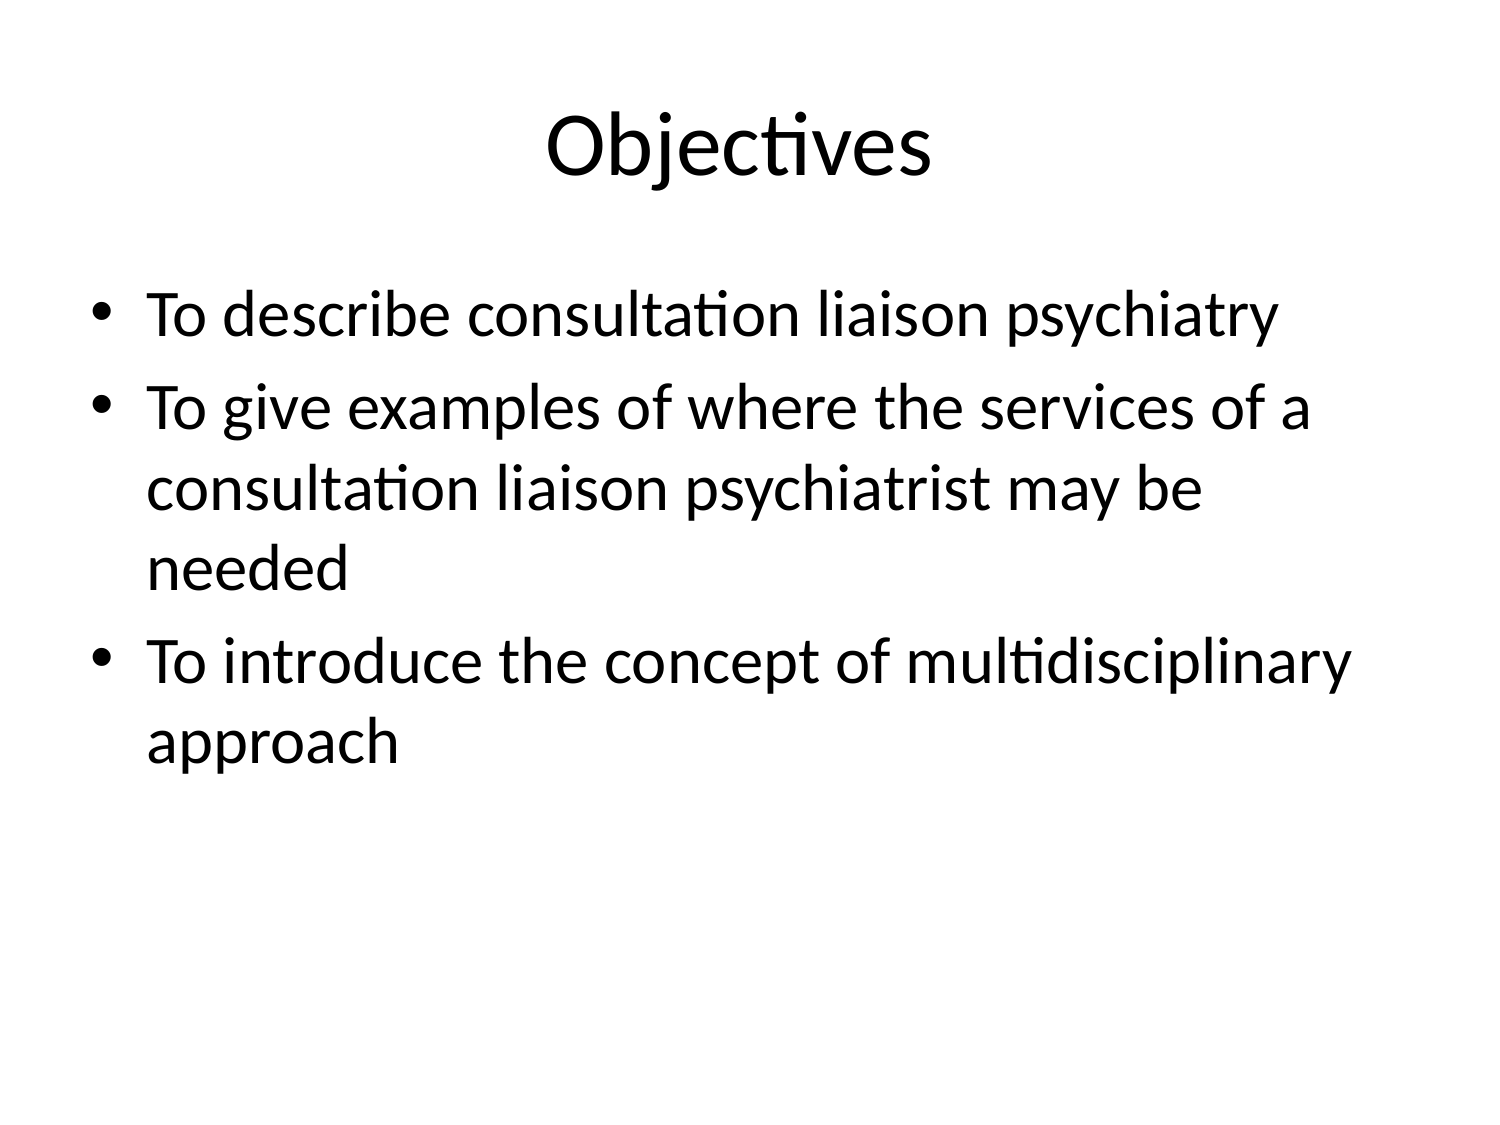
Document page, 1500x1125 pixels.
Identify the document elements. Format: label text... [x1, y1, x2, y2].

title Objectives [75, 45, 1425, 233]
list To describe consultation liaison psychiatry To give examples of where the services of a consultation liaison psychiatrist may be needed To introduce the concept of multidisciplinary approach [75, 262, 1425, 1005]
